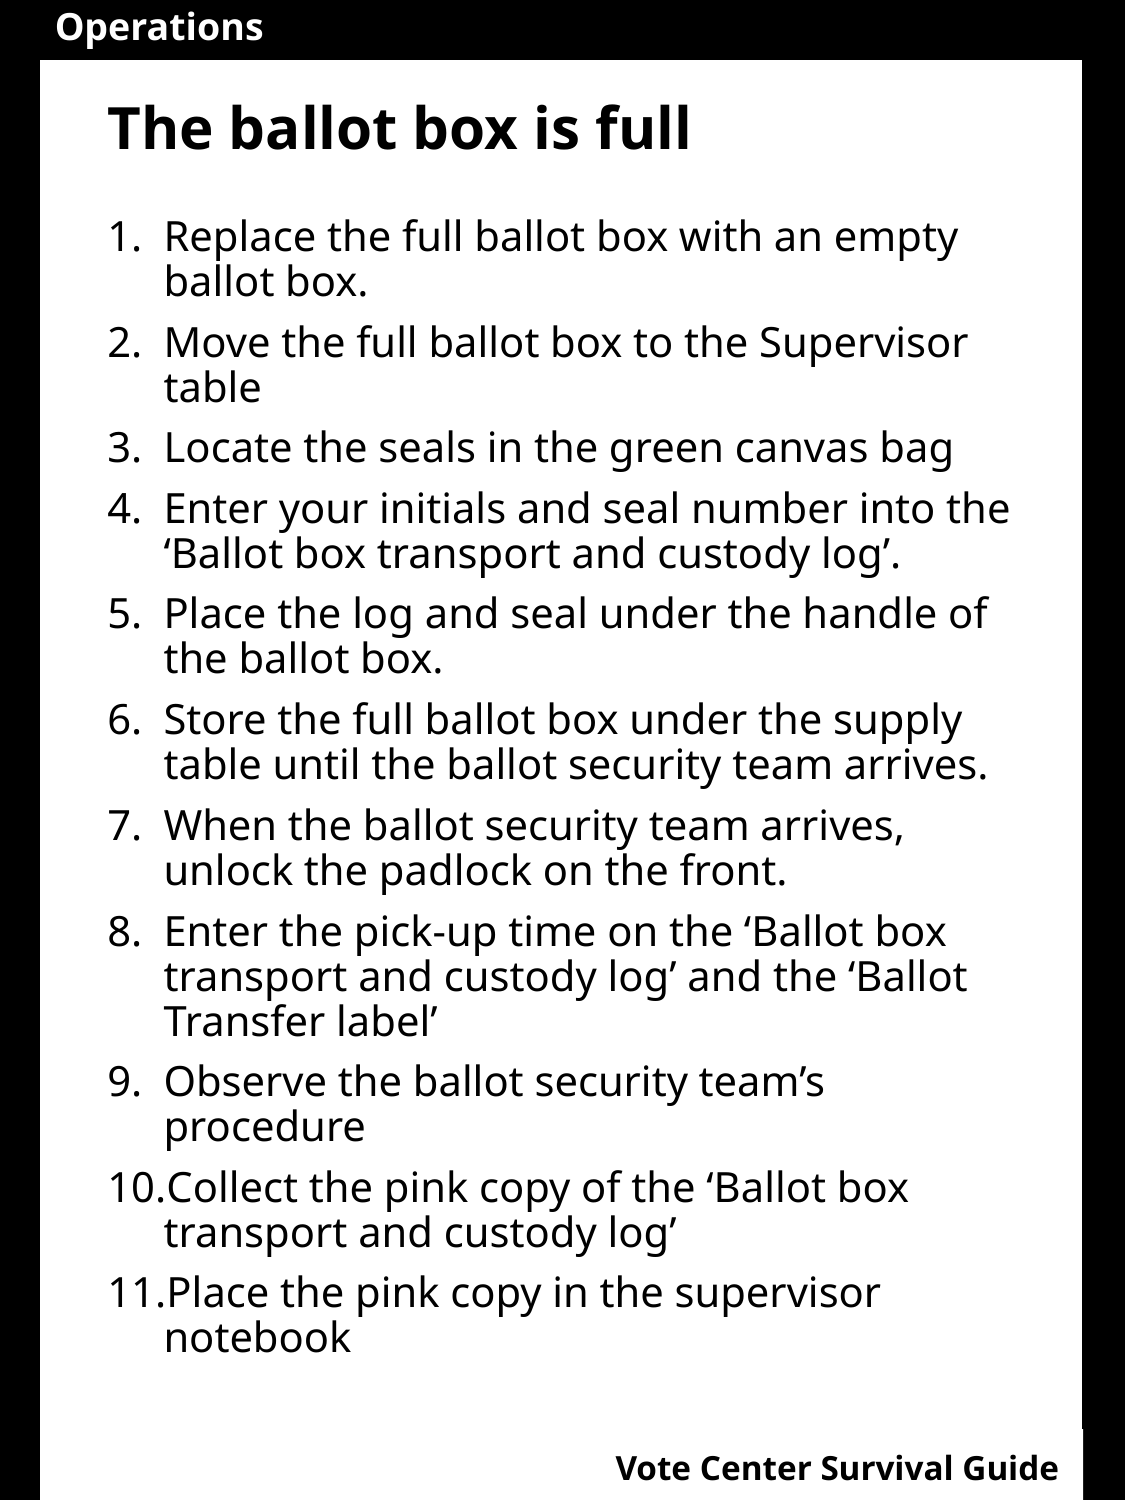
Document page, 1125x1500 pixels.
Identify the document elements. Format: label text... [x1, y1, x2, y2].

list The ballot box is full [92, 92, 1050, 183]
list Replace the full ballot box with an empty ballot box. Move the full ballot box to the Supervisor table Locate the seals in the green canvas bag Enter your initials and seal number into the ‘Ballot box transport and custody log’. Place the log and seal under the handle of the ballot box. Store the full ballot box under the supply table until the ballot security team arrives. When the ballot security team arrives, unlock the padlock on the front. Enter the pick-up time on the ‘Ballot box transport and custody log’ and the ‘Ballot Transfer label’ Observe the ballot security team’s procedure Collect the pink copy of the ‘Ballot box transport and custody log’ Place the pink copy in the supervisor notebook [92, 207, 1050, 1279]
